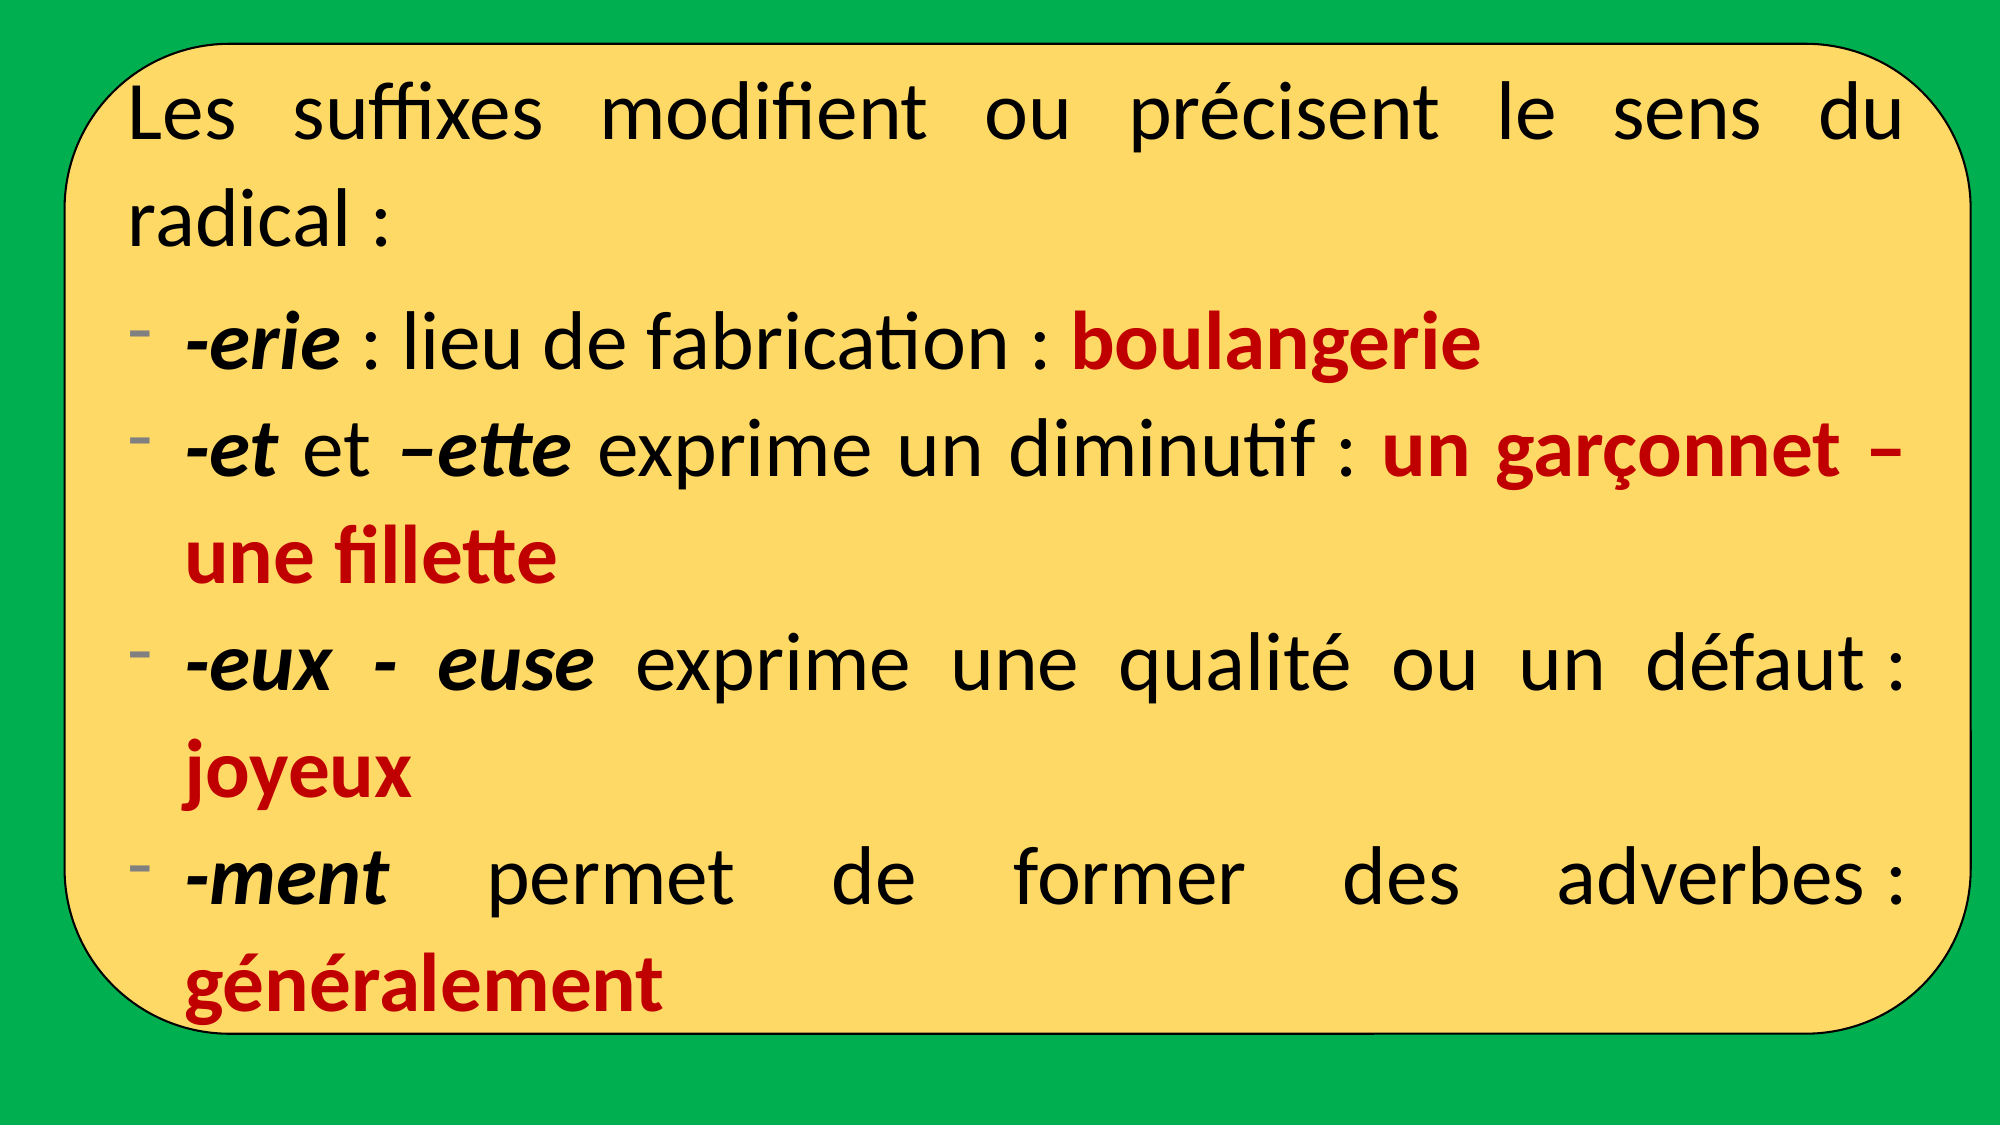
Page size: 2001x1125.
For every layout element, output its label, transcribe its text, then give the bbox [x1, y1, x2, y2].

text_box Les suffixes modifient ou précisent le sens du radical : -erie : lieu de fabrication : boulangerie -et et –ette exprime un diminutif : un garçonnet – une fillette -eux - euse exprime une qualité ou un défaut : joyeux -ment permet de former des adverbes : généralement [64, 43, 1971, 1034]
